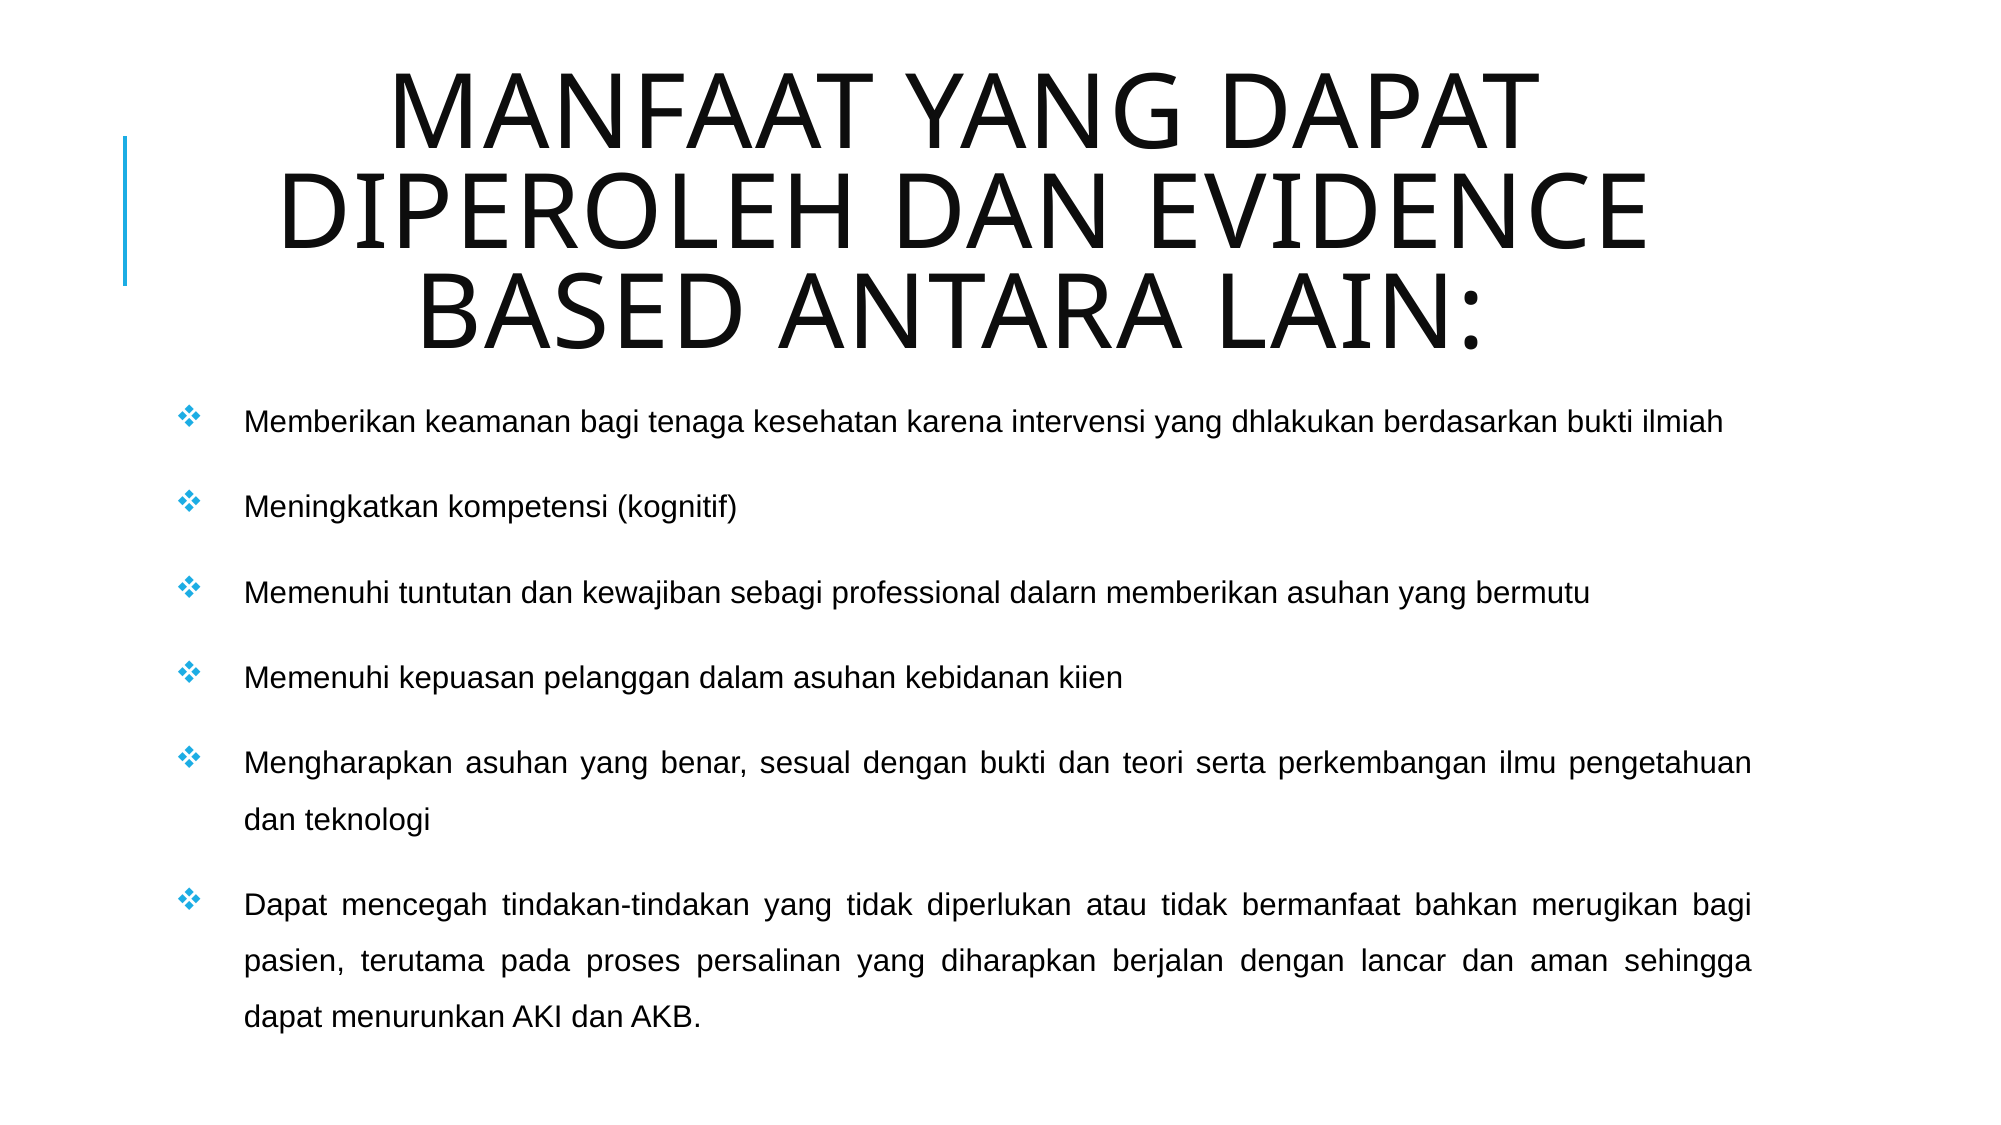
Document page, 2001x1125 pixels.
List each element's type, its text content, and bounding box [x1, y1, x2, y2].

list Memberikan keamanan bagi tenaga kesehatan karena intervensi yang dhlakukan berdasarkan bukti ilmiah Meningkatkan kompetensi (kognitif) Memenuhi tuntutan dan kewajiban sebagi professional dalarn memberikan asuhan yang bermutu Memenuhi kepuasan pelanggan dalam asuhan kebidanan kiien Mengharapkan asuhan yang benar, sesual dengan bukti dan teori serta perkembangan ilmu pengetahuan dan teknologi Dapat mencegah tindakan-tindakan yang tidak diperlukan atau tidak bermanfaat bahkan merugikan bagi pasien, terutama pada proses persalinan yang diharapkan berjalan dengan lancar dan aman sehingga dapat menurunkan AKI dan AKB. [168, 375, 1763, 899]
title Manfaat yang dapat diperoleh dan Evidence Based antara lain: [168, 96, 1763, 342]
